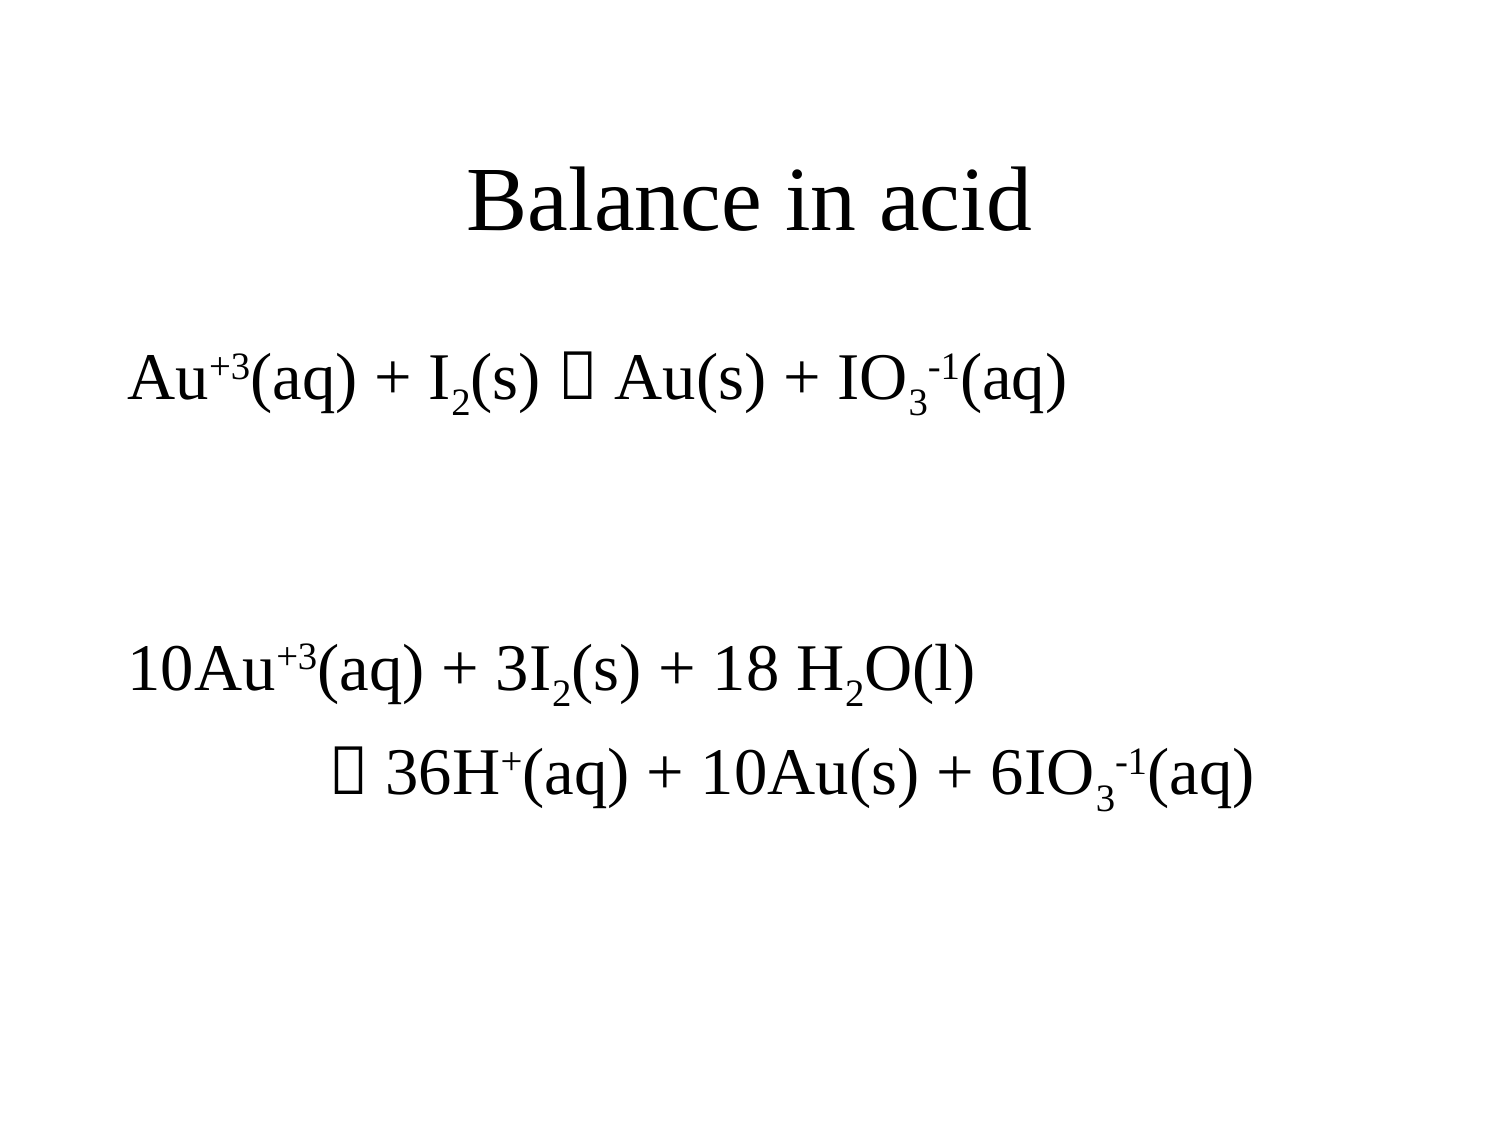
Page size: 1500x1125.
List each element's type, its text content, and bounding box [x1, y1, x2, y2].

list Au+3(aq) + I2(s)  Au(s) + IO3-1(aq) 10Au+3(aq) + 3I2(s) + 18 H2O(l)  36H+(aq) + 10Au(s) + 6IO3-1(aq) [112, 324, 1388, 1000]
title Balance in acid [112, 99, 1388, 288]
